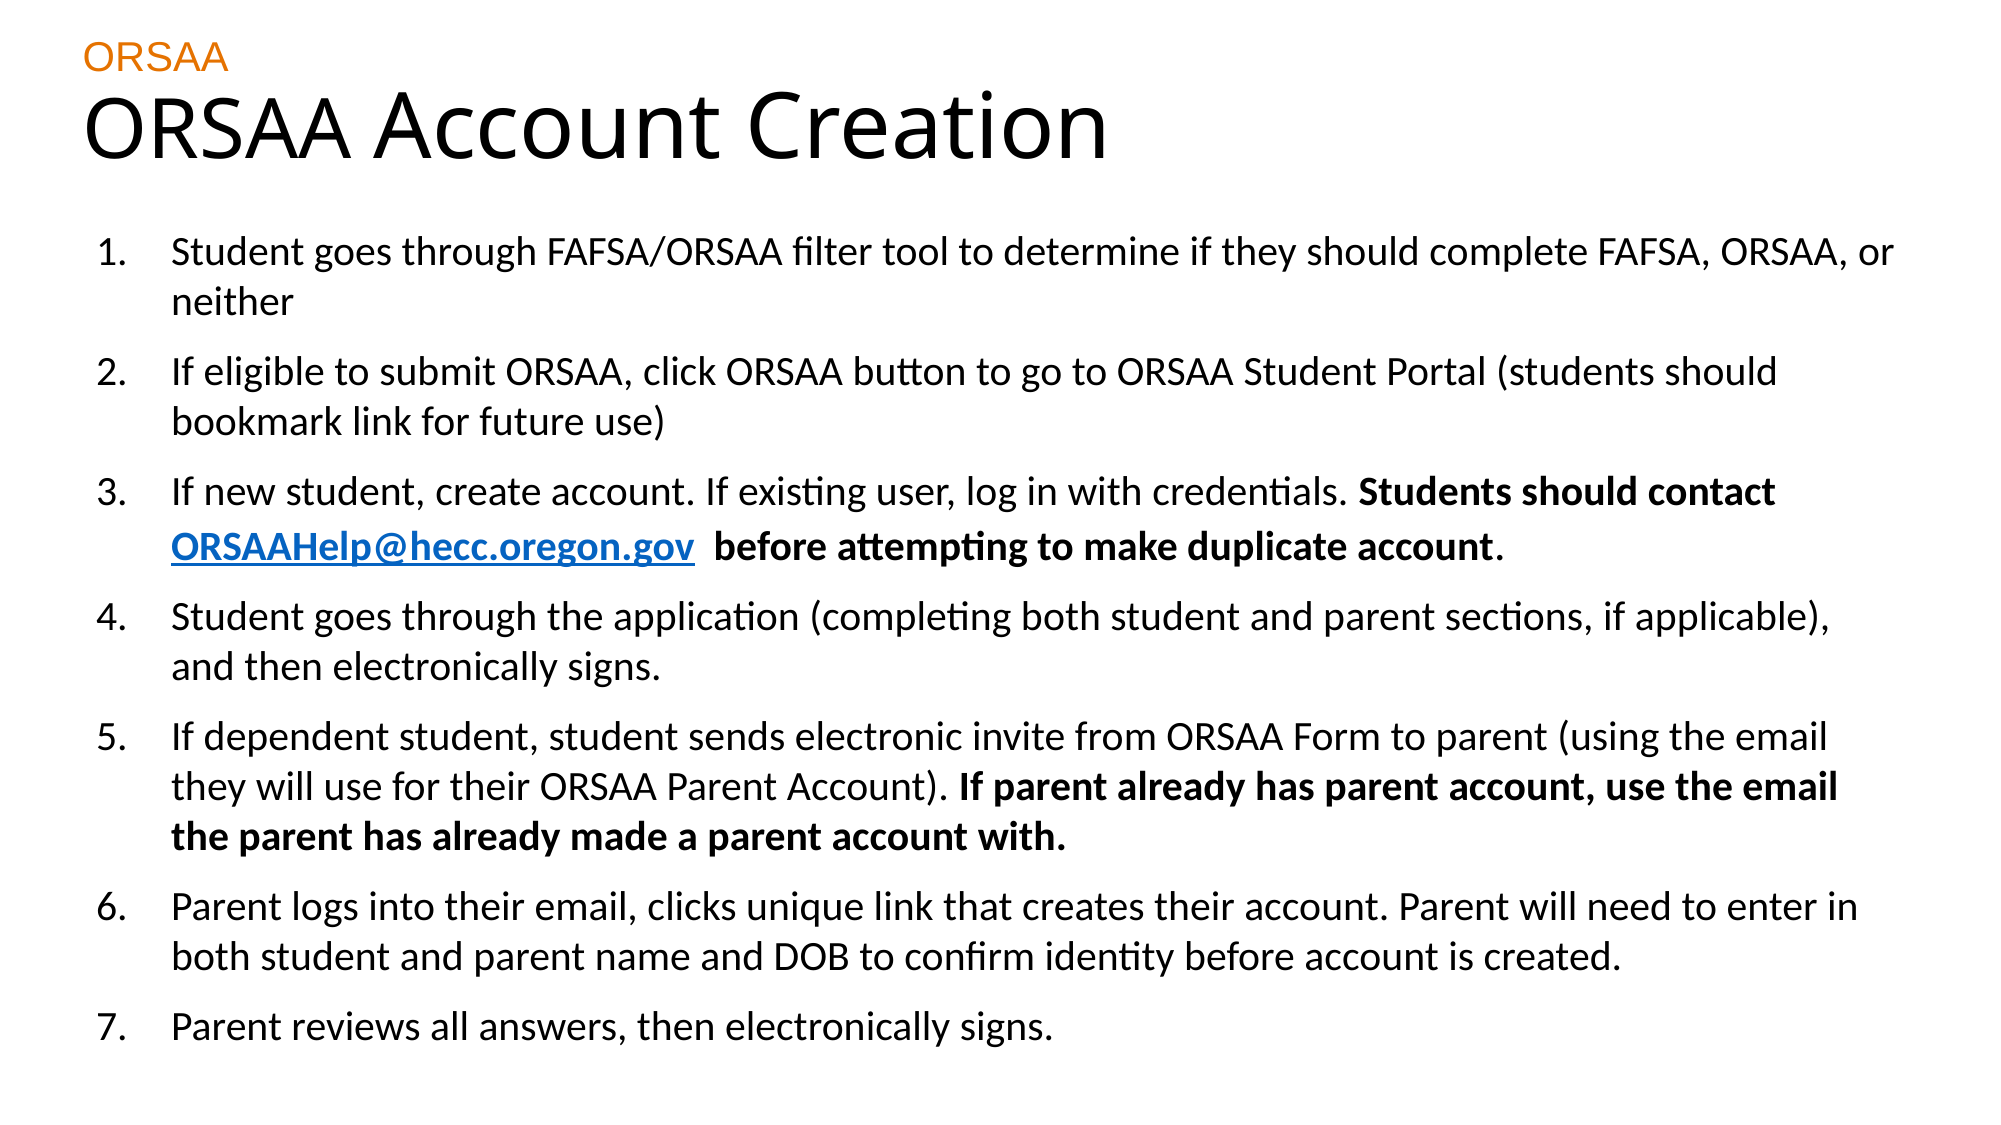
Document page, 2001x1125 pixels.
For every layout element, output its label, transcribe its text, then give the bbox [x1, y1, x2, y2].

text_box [67, 22, 1250, 187]
text_box Student goes through FAFSA/ORSAA filter tool to determine if they should complete FAFSA, ORSAA, or neither If eligible to submit ORSAA, click ORSAA button to go to ORSAA Student Portal (students should bookmark link for future use) If new student, create account. If existing user, log in with credentials. Students should contact ORSAAHelp@hecc.oregon.gov before attempting to make duplicate account. Student goes through the application (completing both student and parent sections, if applicable), and then electronically signs. If dependent student, student sends electronic invite from ORSAA Form to parent (using the email they will use for their ORSAA Parent Account). If parent already has parent account, use the email the parent has already made a parent account with. Parent logs into their email, clicks unique link that creates their account. Parent will need to enter in both student and parent name and DOB to confirm identity before account is created. Parent reviews all answers, then electronically signs. [81, 216, 1914, 1057]
